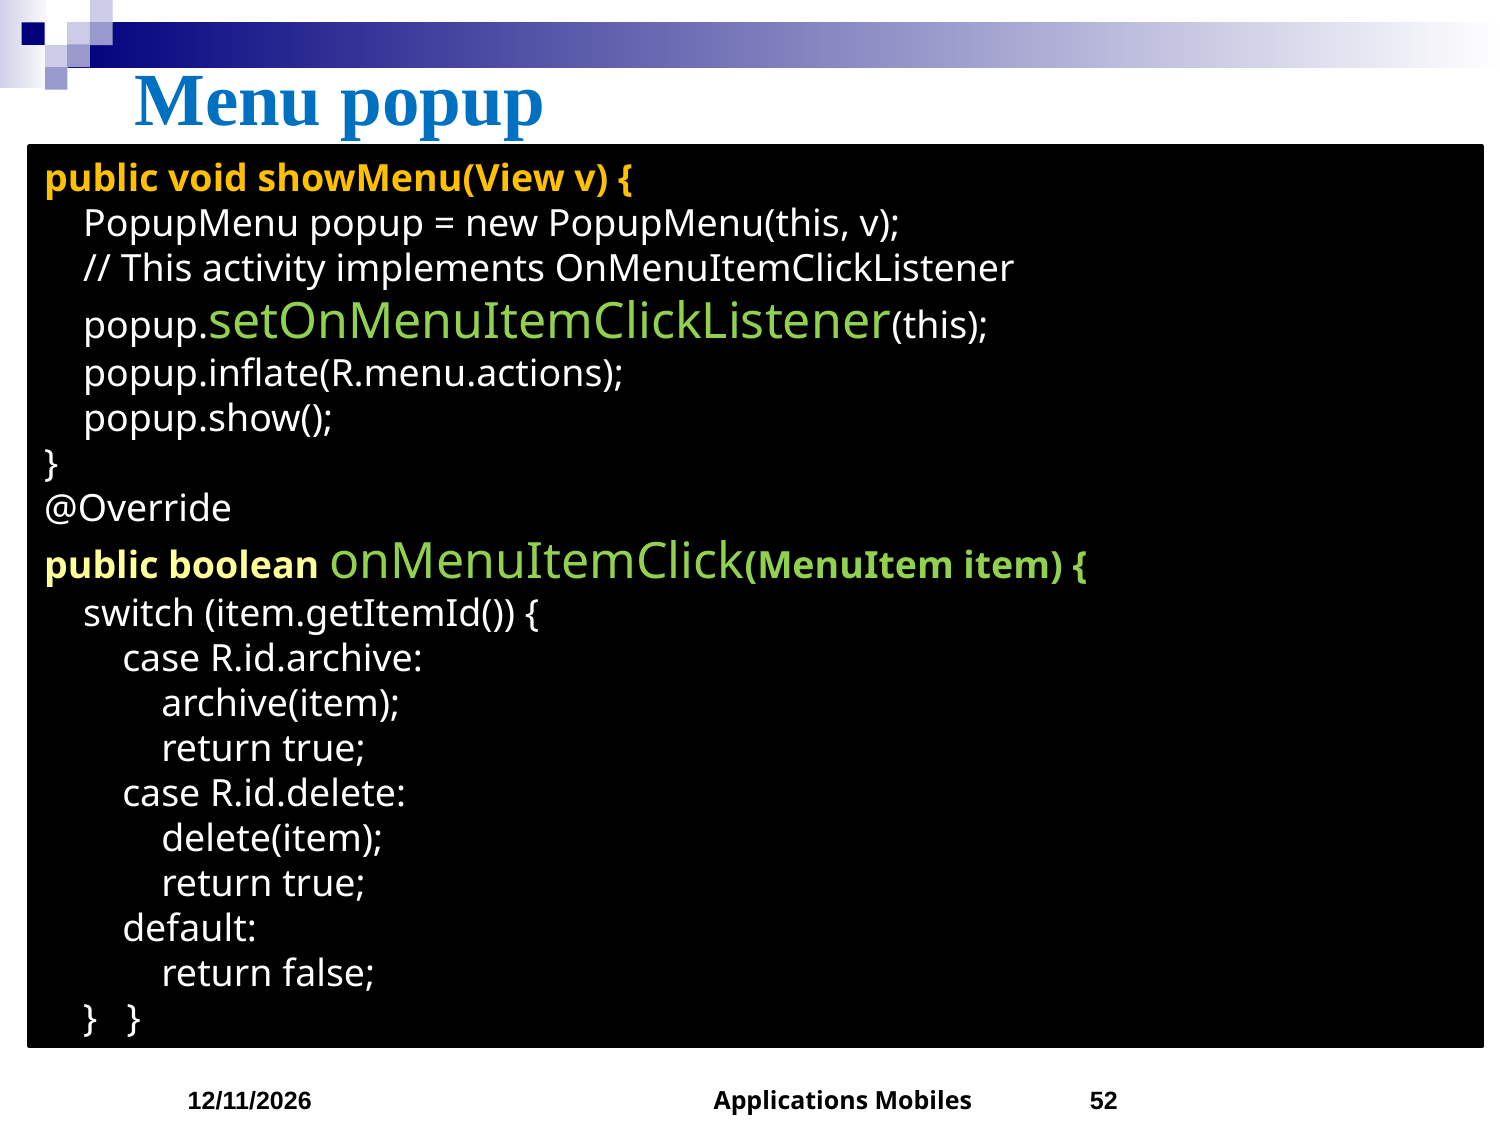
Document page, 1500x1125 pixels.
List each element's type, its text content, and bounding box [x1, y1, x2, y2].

text_box public void showMenu(View v) { PopupMenu popup = new PopupMenu(this, v); // This activity implements OnMenuItemClickListener popup.setOnMenuItemClickListener(this); popup.inflate(R.menu.actions); popup.show(); } @Override public boolean onMenuItemClick(MenuItem item) { switch (item.getItemId()) { case R.id.archive: archive(item); return true; case R.id.delete: delete(item); return true; default: return false; } } [27, 144, 1484, 1048]
slide_number 52 [1074, 1048, 1426, 1123]
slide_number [74, 1048, 426, 1123]
footer Applications Mobiles [512, 1048, 988, 1123]
title Menu popup [119, 18, 1442, 144]
